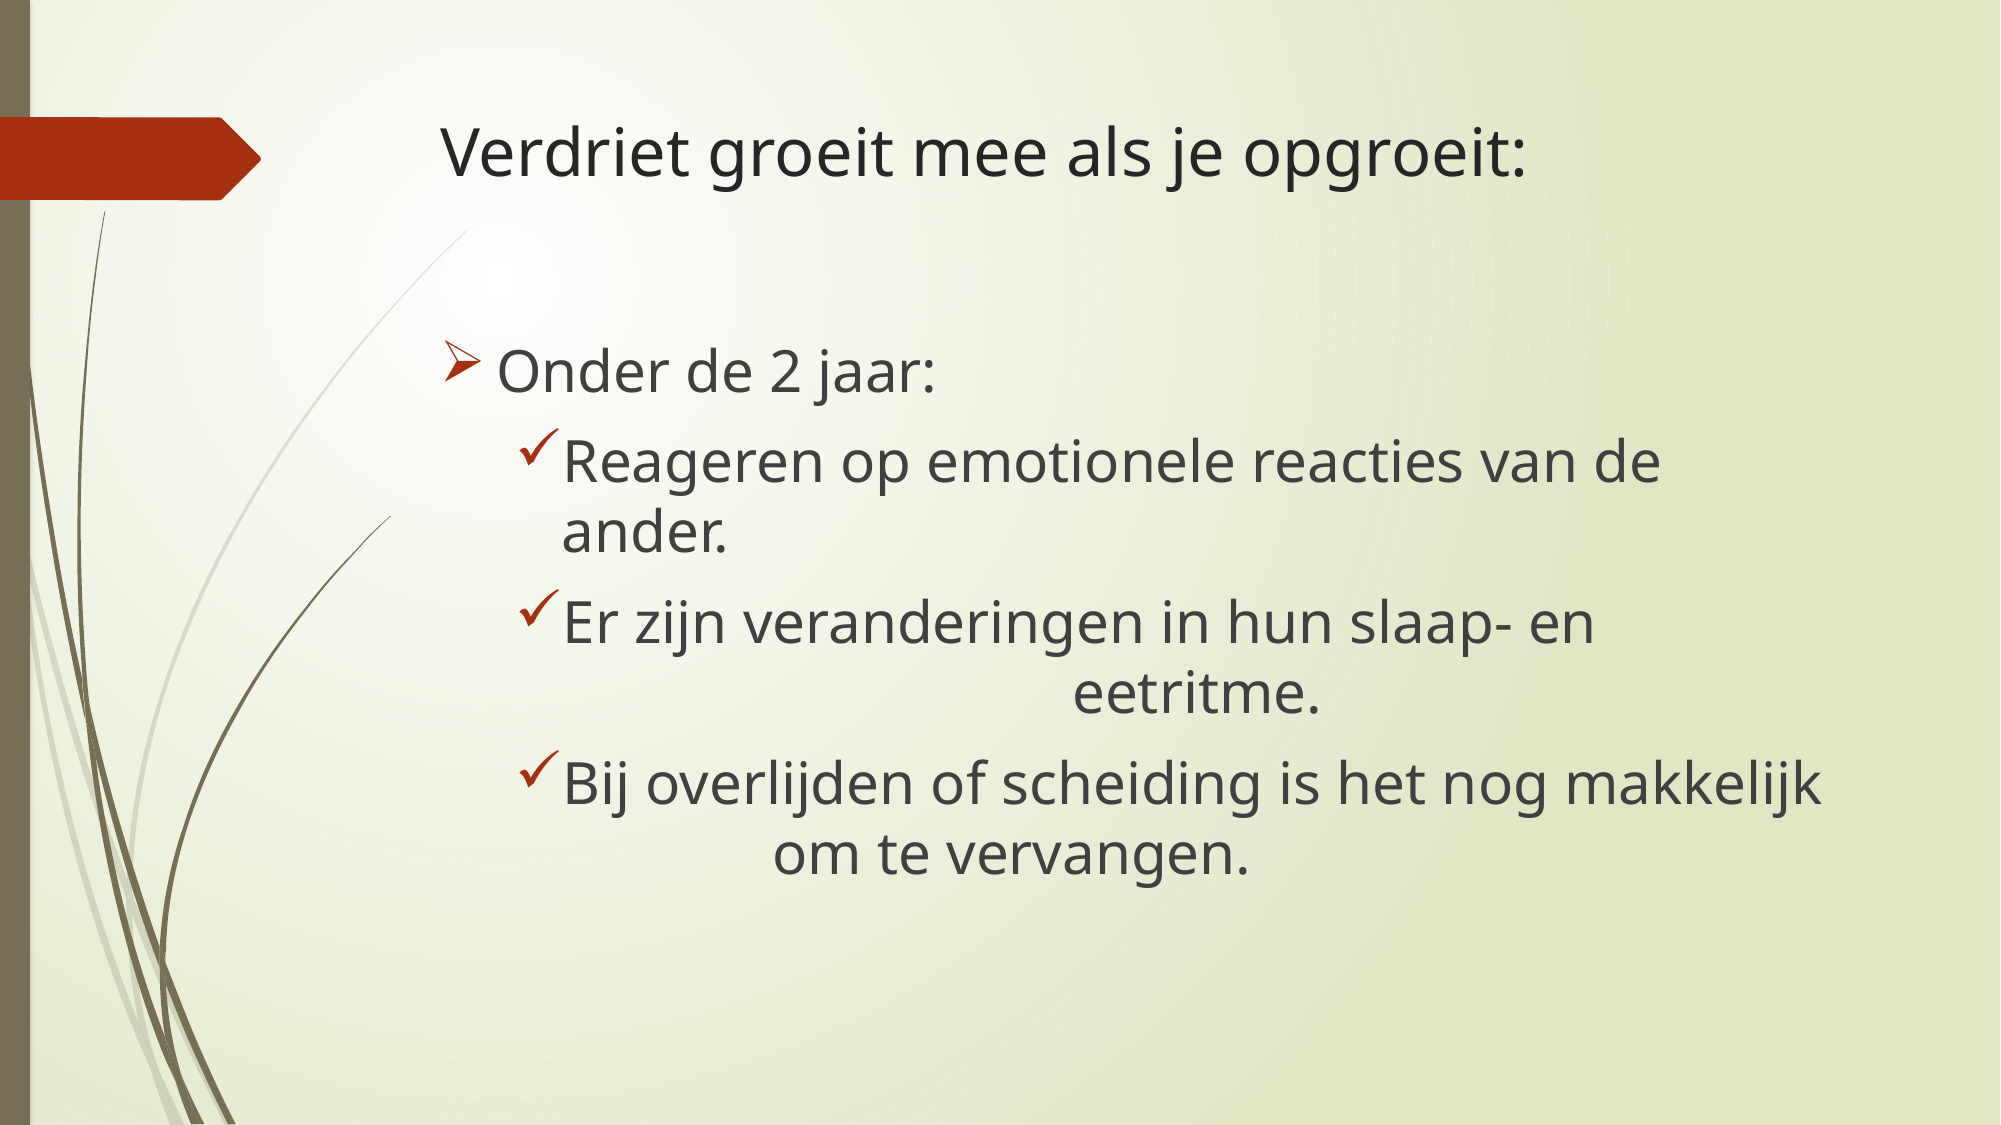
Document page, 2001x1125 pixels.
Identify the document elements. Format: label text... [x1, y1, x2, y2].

list Onder de 2 jaar: Reageren op emotionele reacties van de ander. Er zijn veranderingen in hun slaap- en eetritme. Bij overlijden of scheiding is het nog makkelijk om te vervangen. [424, 326, 1888, 970]
title Verdriet groeit mee als je opgroeit: [425, 102, 1888, 213]
